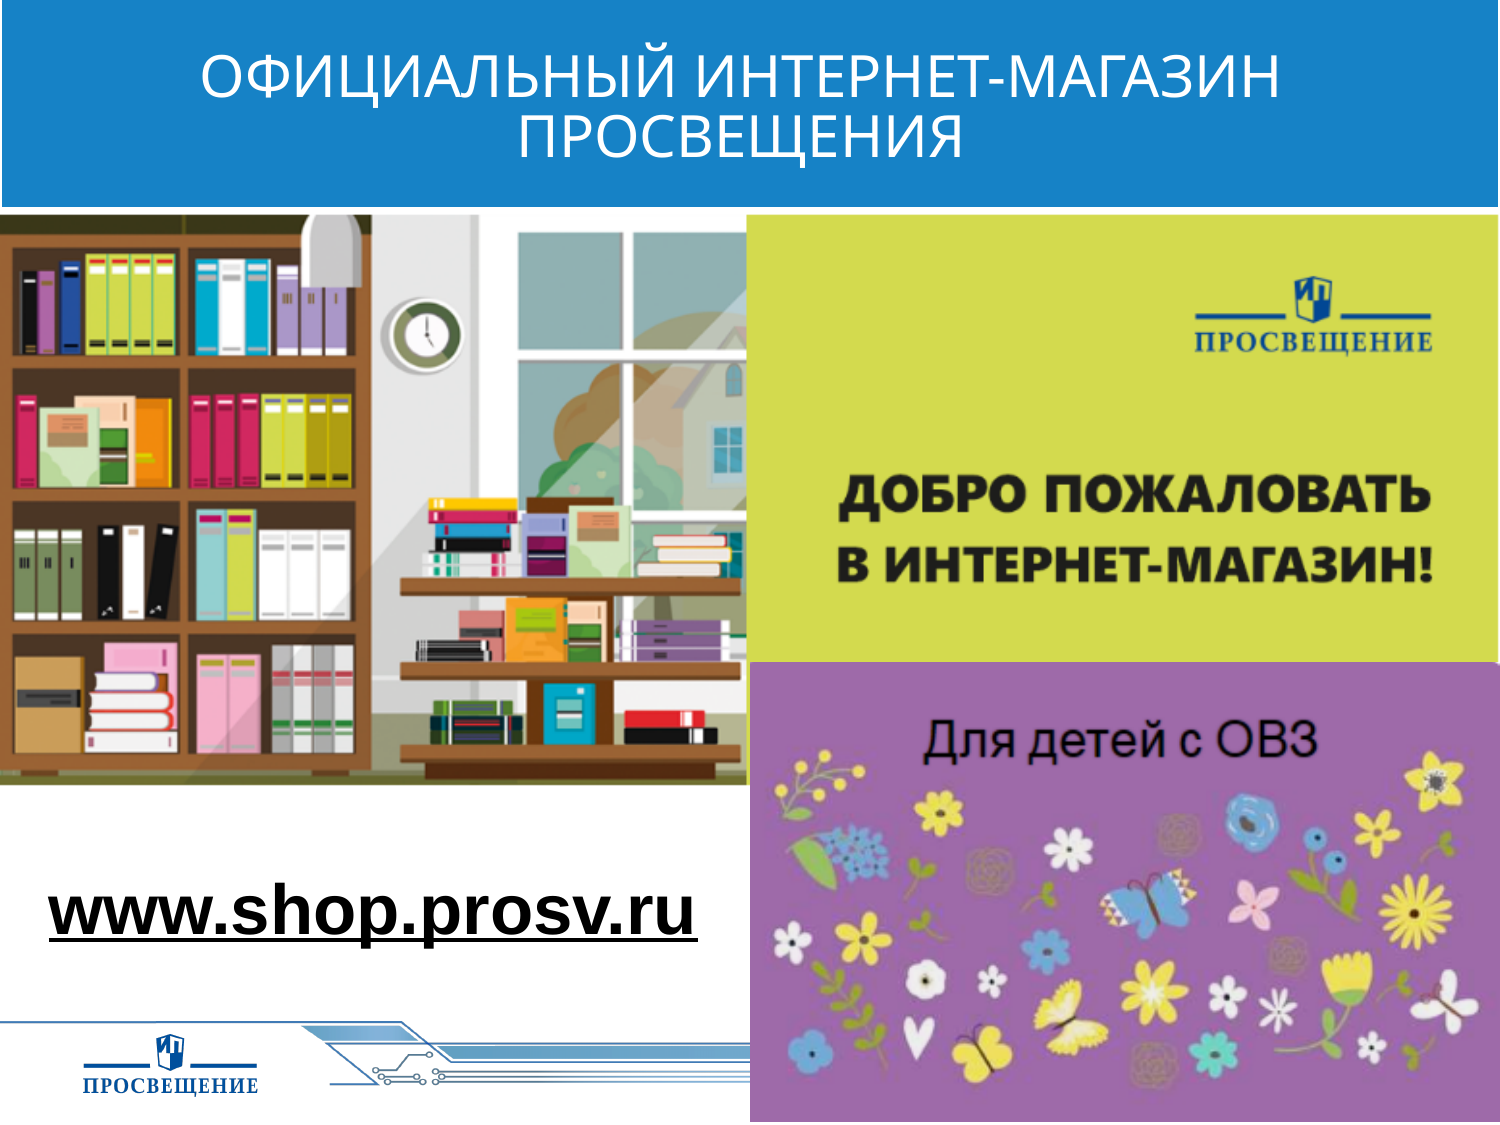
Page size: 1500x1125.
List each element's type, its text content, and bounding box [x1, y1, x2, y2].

picture [0, 207, 1500, 1122]
text_box www.shop.prosv.ru [0, 856, 706, 1041]
text_box ОФИЦИАЛЬНЫЙ ИНТЕРНЕТ-МАГАЗИН ПРОСВЕЩЕНИЯ [0, 40, 1483, 177]
